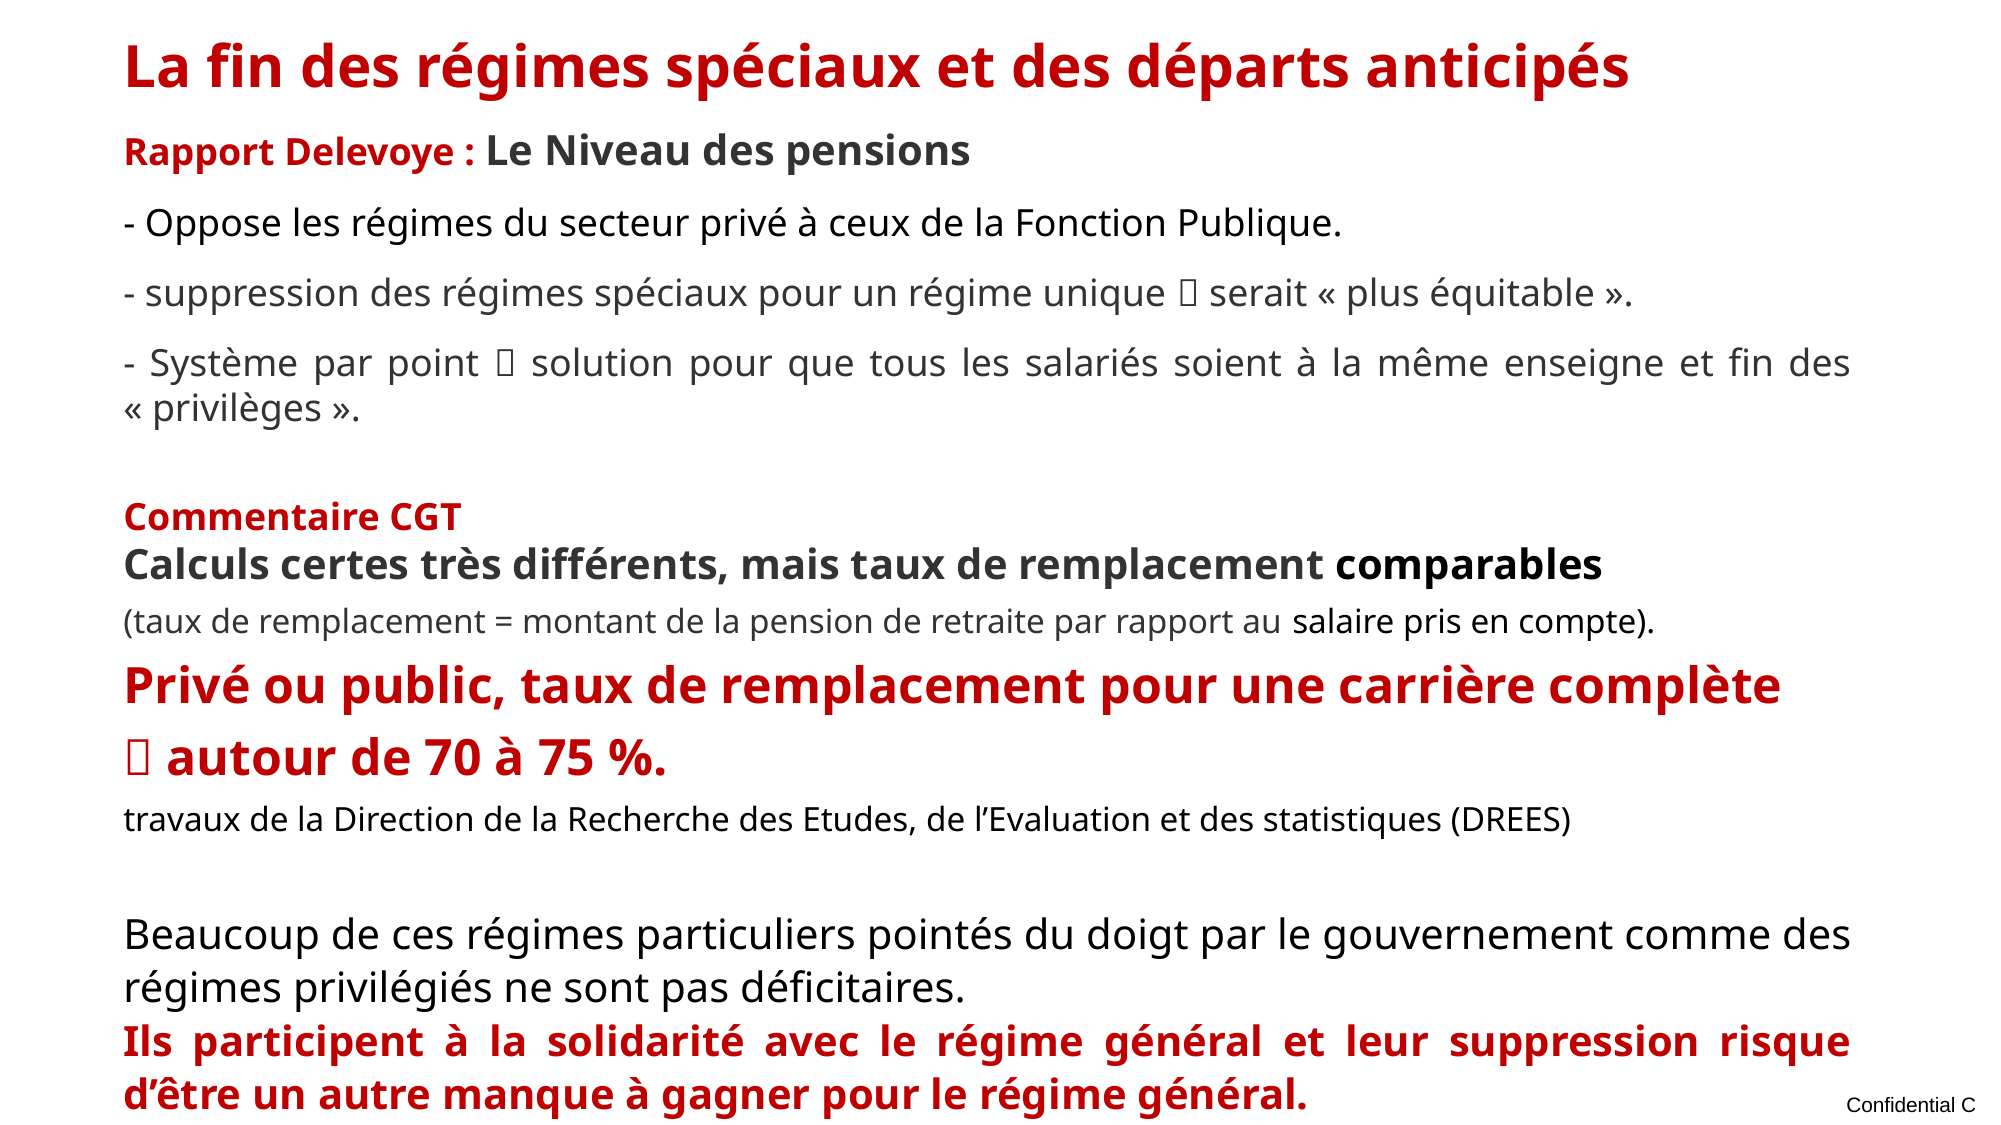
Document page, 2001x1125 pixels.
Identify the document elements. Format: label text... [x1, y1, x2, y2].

text_box La fin des régimes spéciaux et des départs anticipés Rapport Delevoye : Le Niveau des pensions - Oppose les régimes du secteur privé à ceux de la Fonction Publique. - suppression des régimes spéciaux pour un régime unique  serait « plus équitable ». - Système par point  solution pour que tous les salariés soient à la même enseigne et fin des « privilèges ». Commentaire CGT : Commentaire CGT Calculs certes très différents, mais taux de remplacement comparables (taux de remplacement = montant de la pension de retraite par rapport au salaire pris en compte). Privé ou public, taux de remplacement pour une carrière complète  autour de 70 à 75 %. travaux de la Direction de la Recherche des Etudes, de l’Evaluation et des statistiques (DREES) Beaucoup de ces régimes particuliers pointés du doigt par le gouvernement comme des régimes privilégiés ne sont pas déficitaires. Ils participent à la solidarité avec le régime général et leur suppression risque d’être un autre manque à gagner pour le régime général. [108, 21, 1868, 1125]
